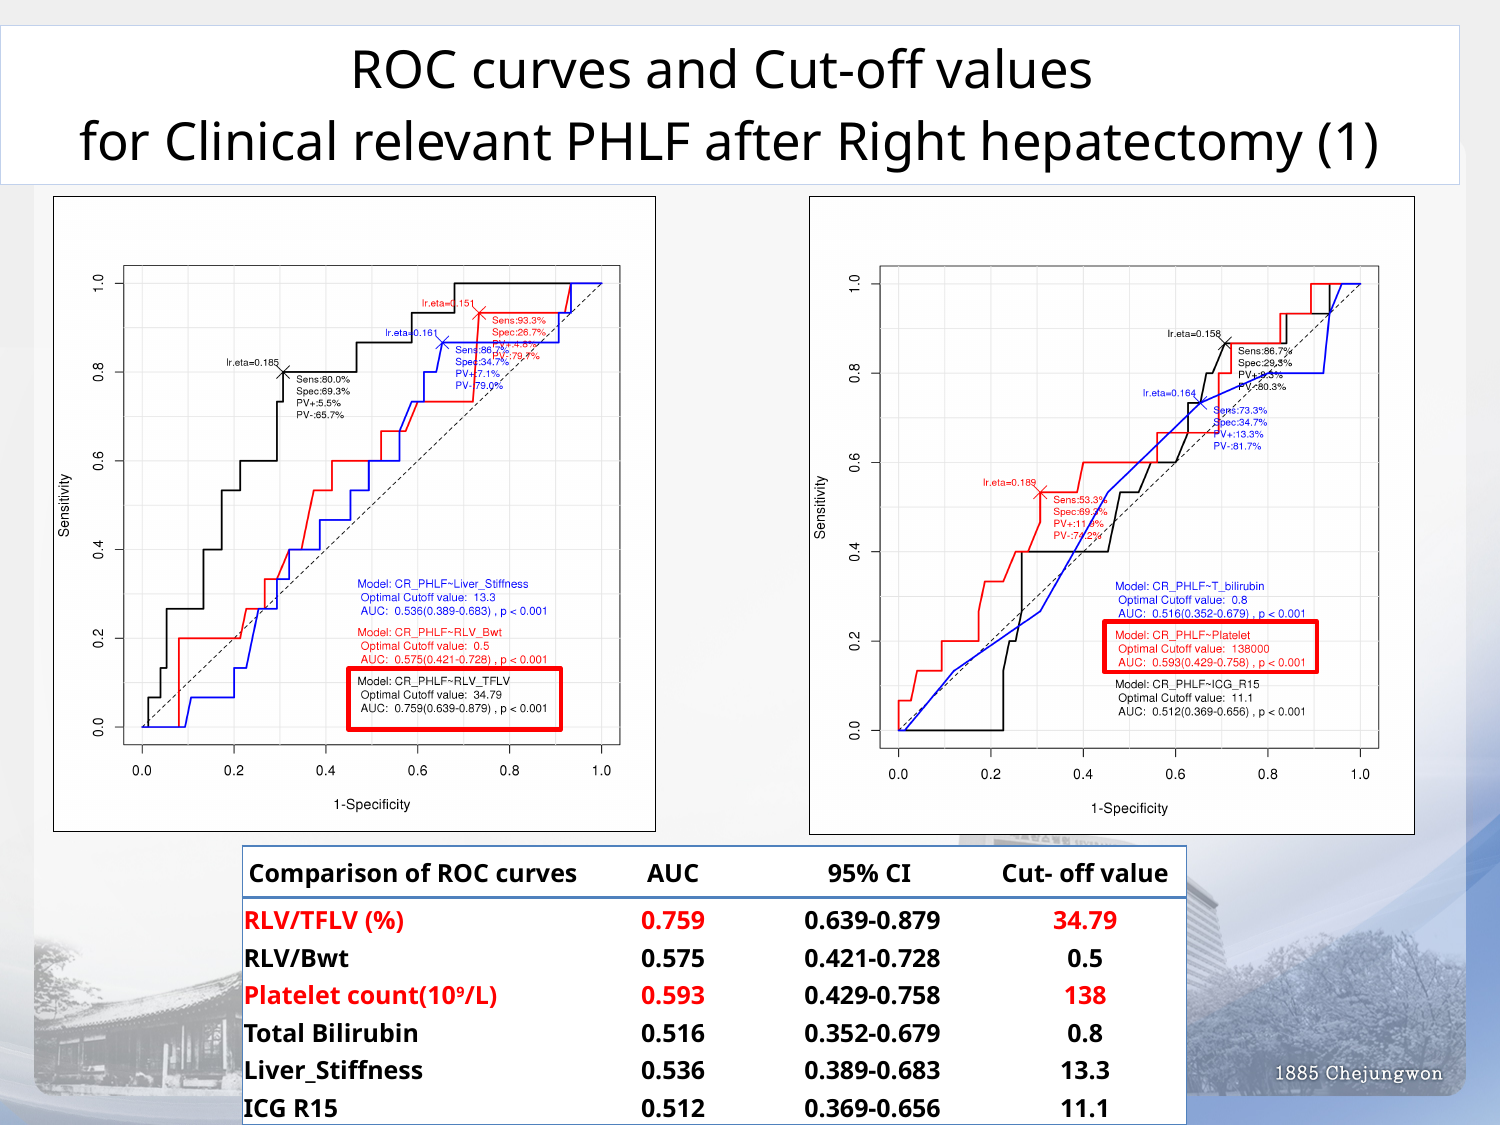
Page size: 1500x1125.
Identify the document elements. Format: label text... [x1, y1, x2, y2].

title ROC curves and Cut-off values for Clinical relevant PHLF after Right hepatectomy (1) [0, 25, 1460, 185]
table_cell 0.536 [585, 1050, 762, 1087]
table_cell 0.5 [984, 937, 1186, 974]
table_cell 34.79 [984, 899, 1186, 937]
table_cell RLV/TFLV (%) [243, 899, 585, 937]
table_cell 0.8 [984, 1012, 1186, 1050]
table_cell 0.429-0.758 [762, 974, 984, 1012]
table_cell 0.516 [585, 1012, 762, 1050]
table_cell 13.3 [984, 1050, 1186, 1087]
table_cell 0.421-0.728 [762, 937, 984, 974]
table_header 95% CI [762, 847, 984, 896]
table_cell 0.575 [585, 937, 762, 974]
table_header Cut- off value [984, 847, 1186, 896]
table_cell RLV/Bwt [243, 937, 585, 974]
table_cell 0.593 [585, 974, 762, 1012]
table_cell Total Bilirubin [243, 1012, 585, 1050]
table_cell 0.369-0.656 [762, 1087, 984, 1124]
table_cell Platelet count(109/L) [243, 974, 585, 1012]
table_cell 0.759 [585, 899, 762, 937]
table_cell 11.1 [984, 1087, 1186, 1124]
table_cell 0.389-0.683 [762, 1050, 984, 1087]
table_cell 0.512 [585, 1087, 762, 1124]
table_cell 0.352-0.679 [762, 1012, 984, 1050]
table_cell Liver_Stiffness [243, 1050, 585, 1087]
table_cell 0.639-0.879 [762, 899, 984, 937]
table_cell 138 [984, 974, 1186, 1012]
picture [0, 0, 1500, 1125]
table_header AUC [585, 847, 762, 896]
table_cell ICG R15 [243, 1087, 585, 1124]
table_header Comparison of ROC curves [243, 847, 585, 896]
